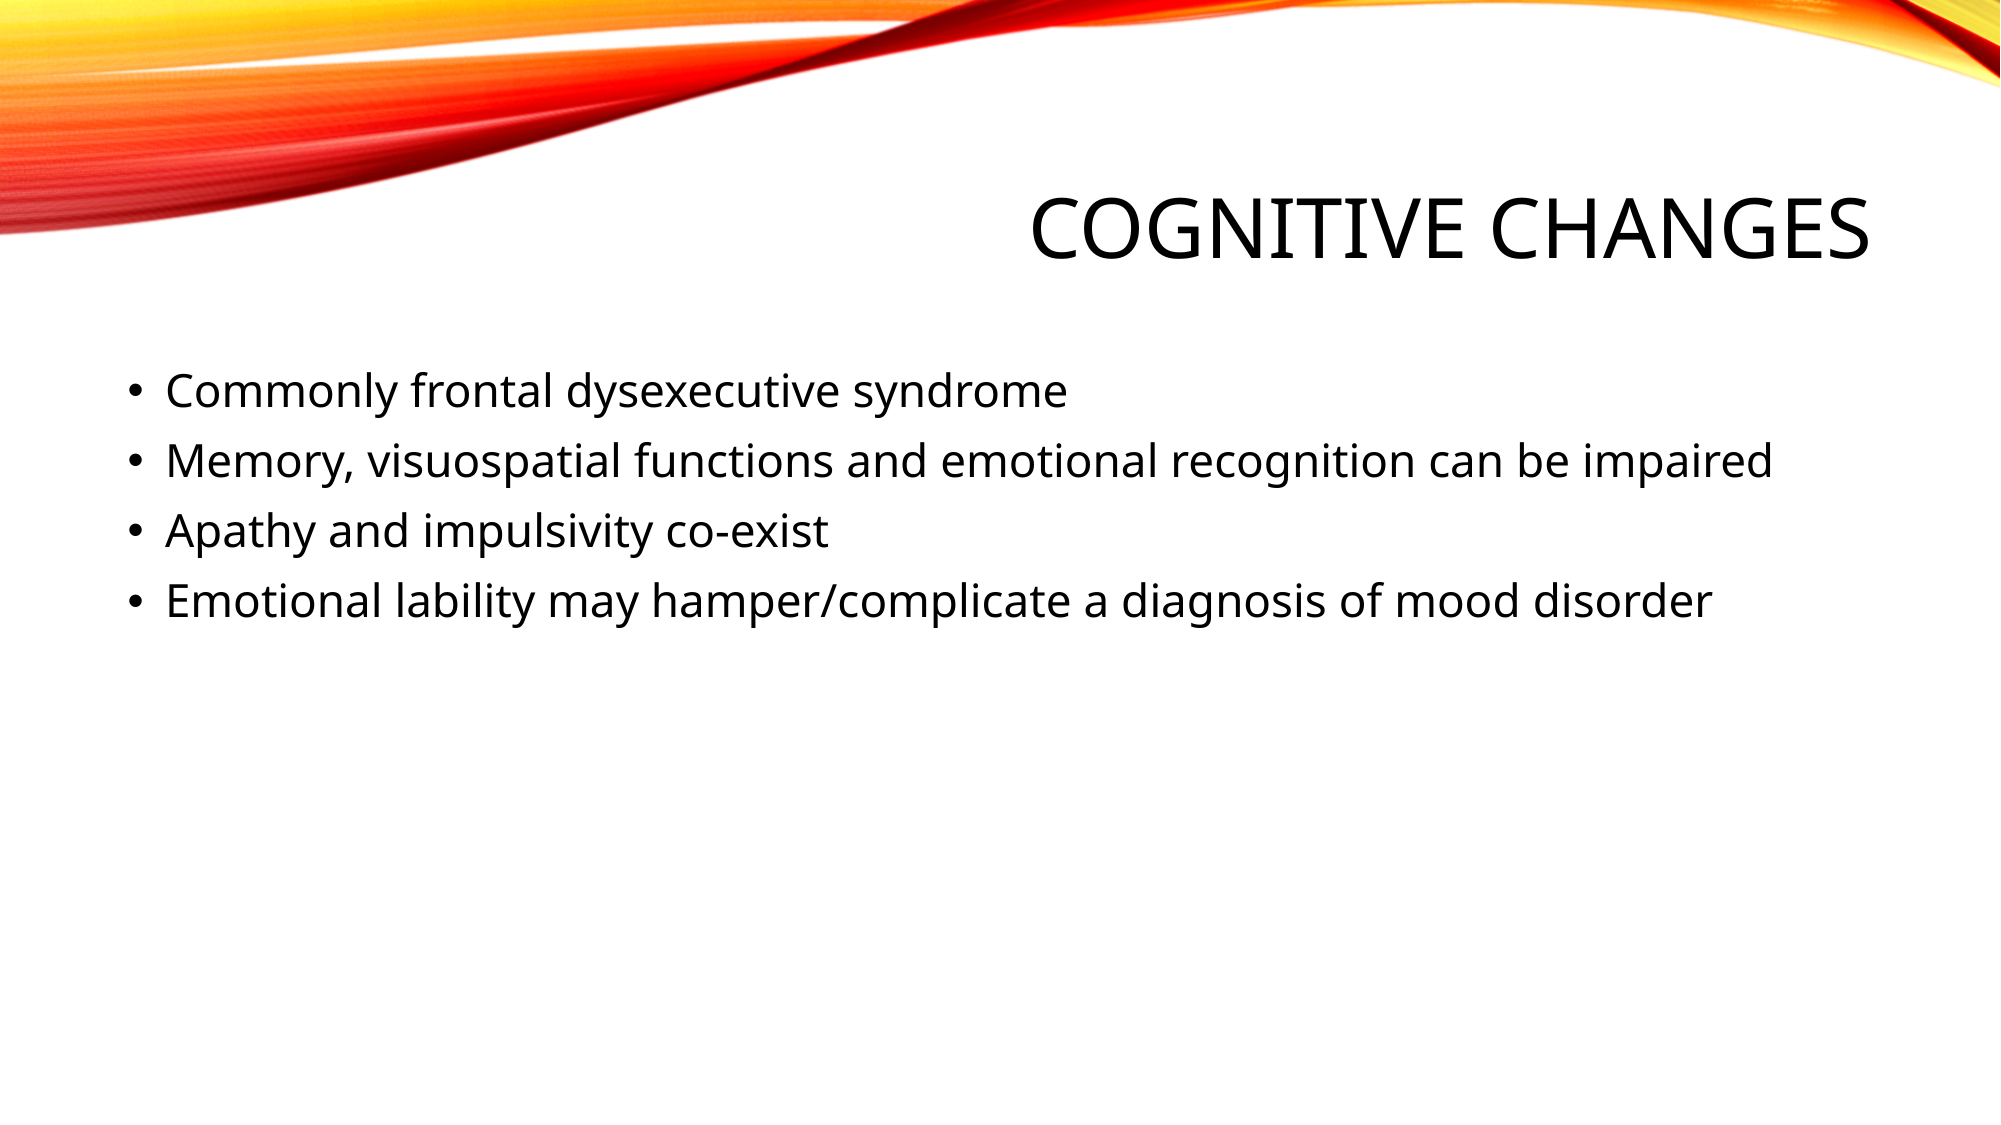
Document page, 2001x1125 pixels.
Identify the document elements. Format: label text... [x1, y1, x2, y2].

picture [0, 0, 2000, 237]
title Cognitive changes [474, 125, 1888, 338]
list Commonly frontal dysexecutive syndrome Memory, visuospatial functions and emotional recognition can be impaired Apathy and impulsivity co-exist Emotional lability may hamper/complicate a diagnosis of mood disorder [112, 360, 1888, 1021]
